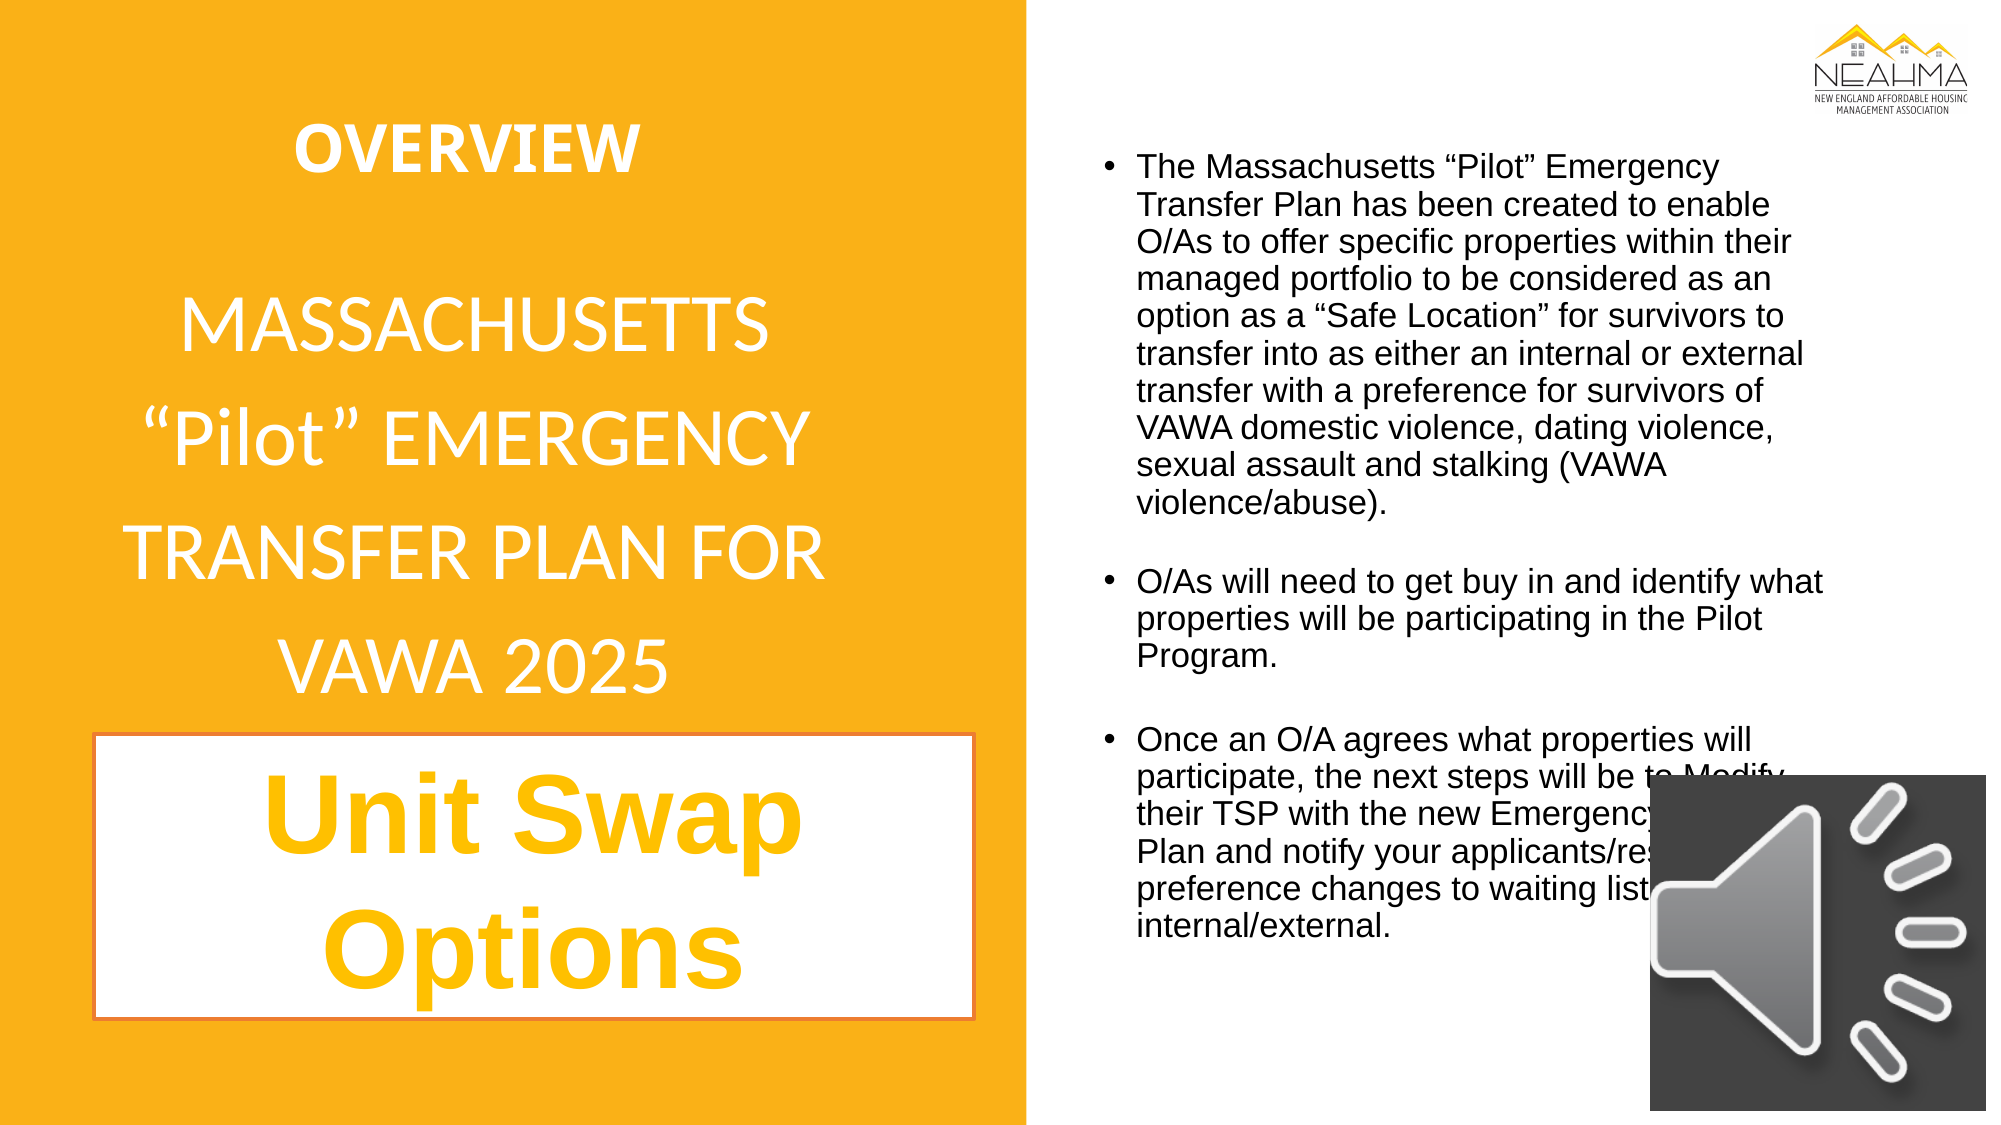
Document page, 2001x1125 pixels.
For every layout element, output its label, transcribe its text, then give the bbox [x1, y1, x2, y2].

list MASSACHUSETTS “Pilot” EMERGENCY TRANSFER PLAN FOR VAWA 2025 [90, 247, 861, 974]
title OVERVIEW [90, 86, 861, 215]
list The Massachusetts “Pilot” Emergency Transfer Plan has been created to enable O/As to offer specific properties within their managed portfolio to be considered as an option as a “Safe Location” for survivors to transfer into as either an internal or external transfer with a preference for survivors of VAWA domestic violence, dating violence, sexual assault and stalking (VAWA violence/abuse). O/As will need to get buy in and identify what properties will be participating in the Pilot Program. Once an O/A agrees what properties will participate, the next steps will be to Modify their TSP with the new Emergency Transfer Plan and notify your applicants/residents of preference changes to waiting list for internal/external. [1088, 99, 1845, 994]
text_box Unit Swap Options [92, 732, 976, 1021]
picture [1648, 773, 1987, 1112]
picture [1815, 24, 1968, 114]
